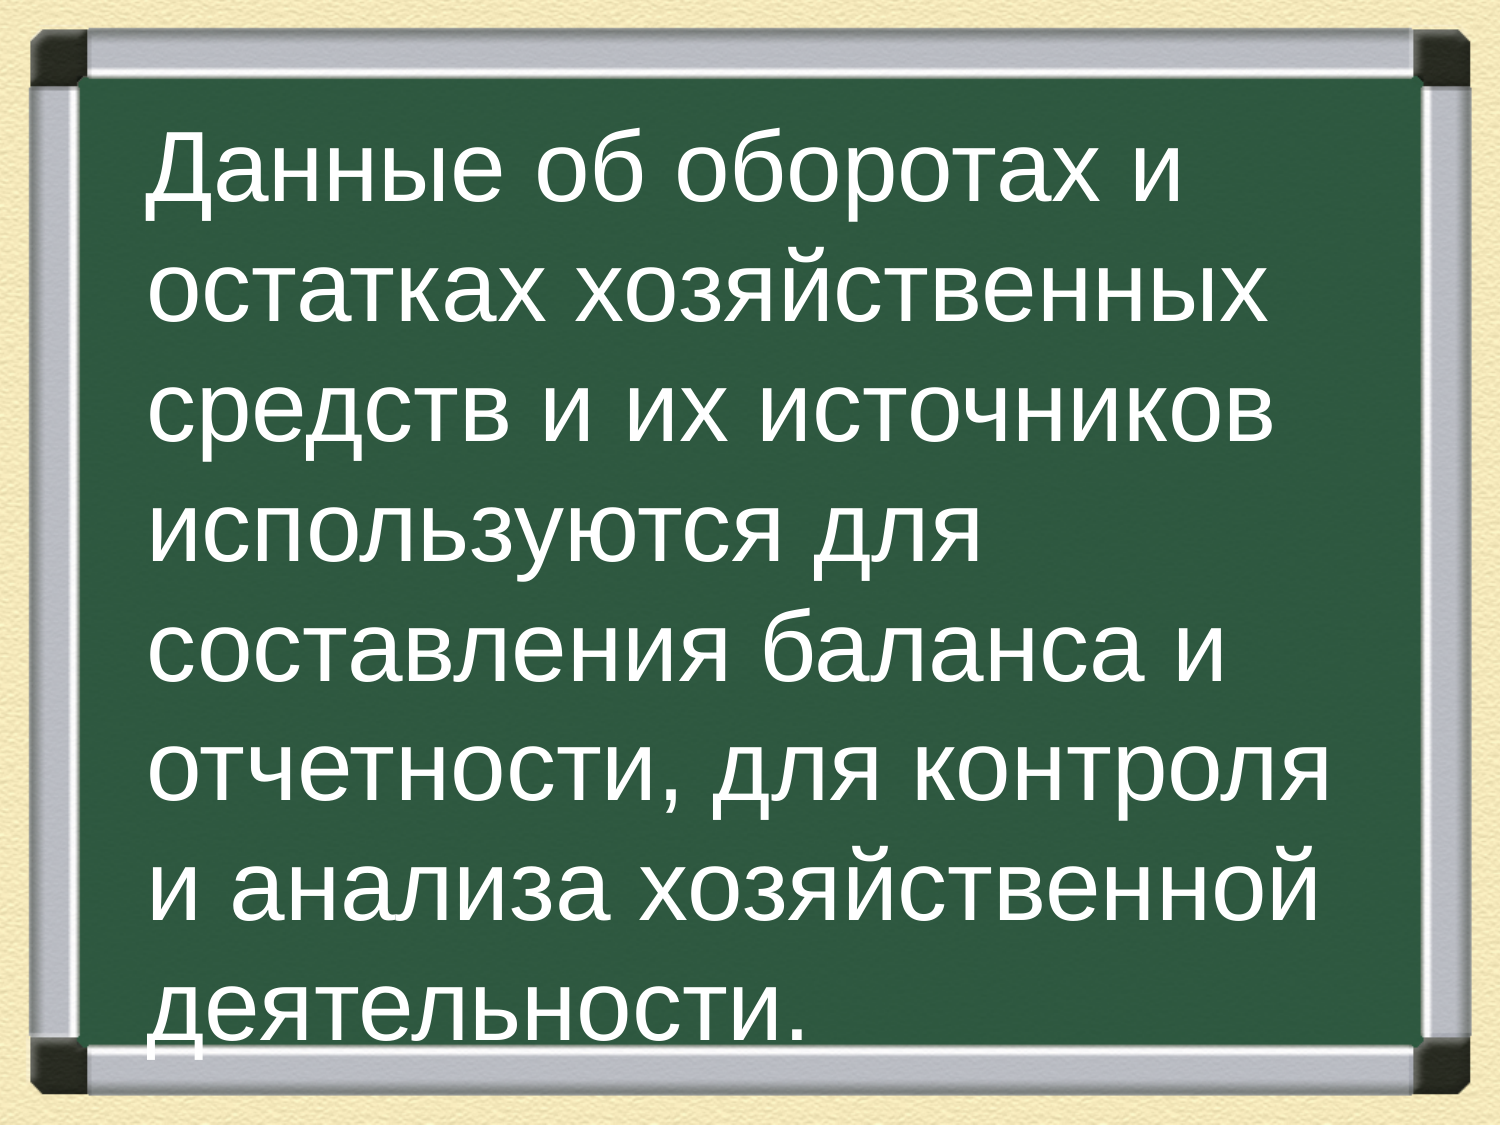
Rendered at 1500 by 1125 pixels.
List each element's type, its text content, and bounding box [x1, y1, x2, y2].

list Данные об оборотах и остатках хозяйственных средств и их источников используются для составления баланса и отчетности, для контроля и анализа хозяйственной деятельности. [74, 93, 1426, 1006]
picture [0, 0, 1500, 1125]
